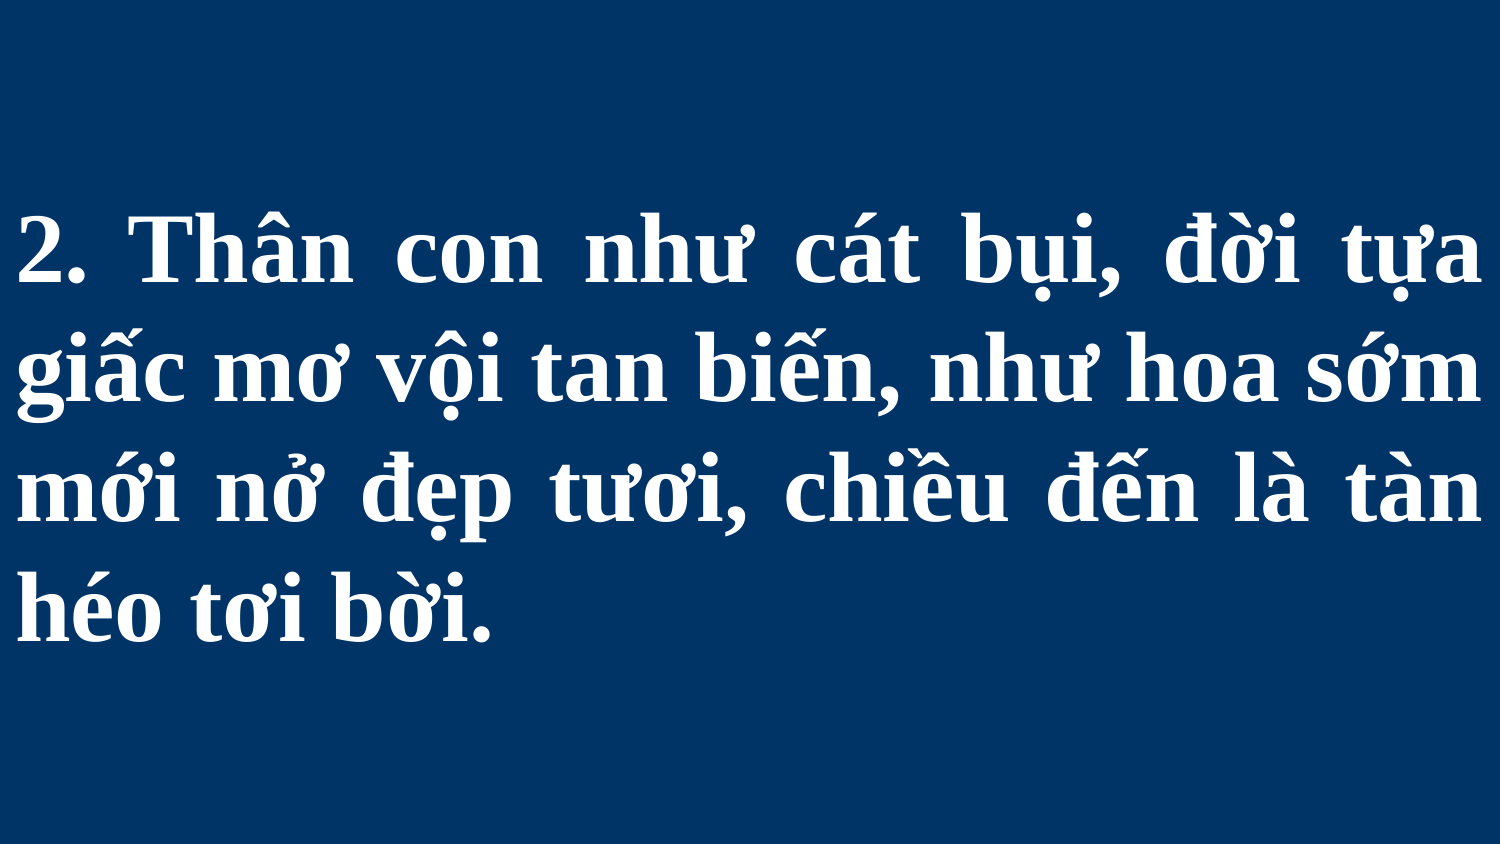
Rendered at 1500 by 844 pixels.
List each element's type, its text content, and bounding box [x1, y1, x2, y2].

title 2. Thân con như cát bụi, đời tựa giấc mơ vội tan biến, như hoa sớm mới nở đẹp tươi, chiều đến là tàn héo tơi bời. [0, 0, 1500, 844]
